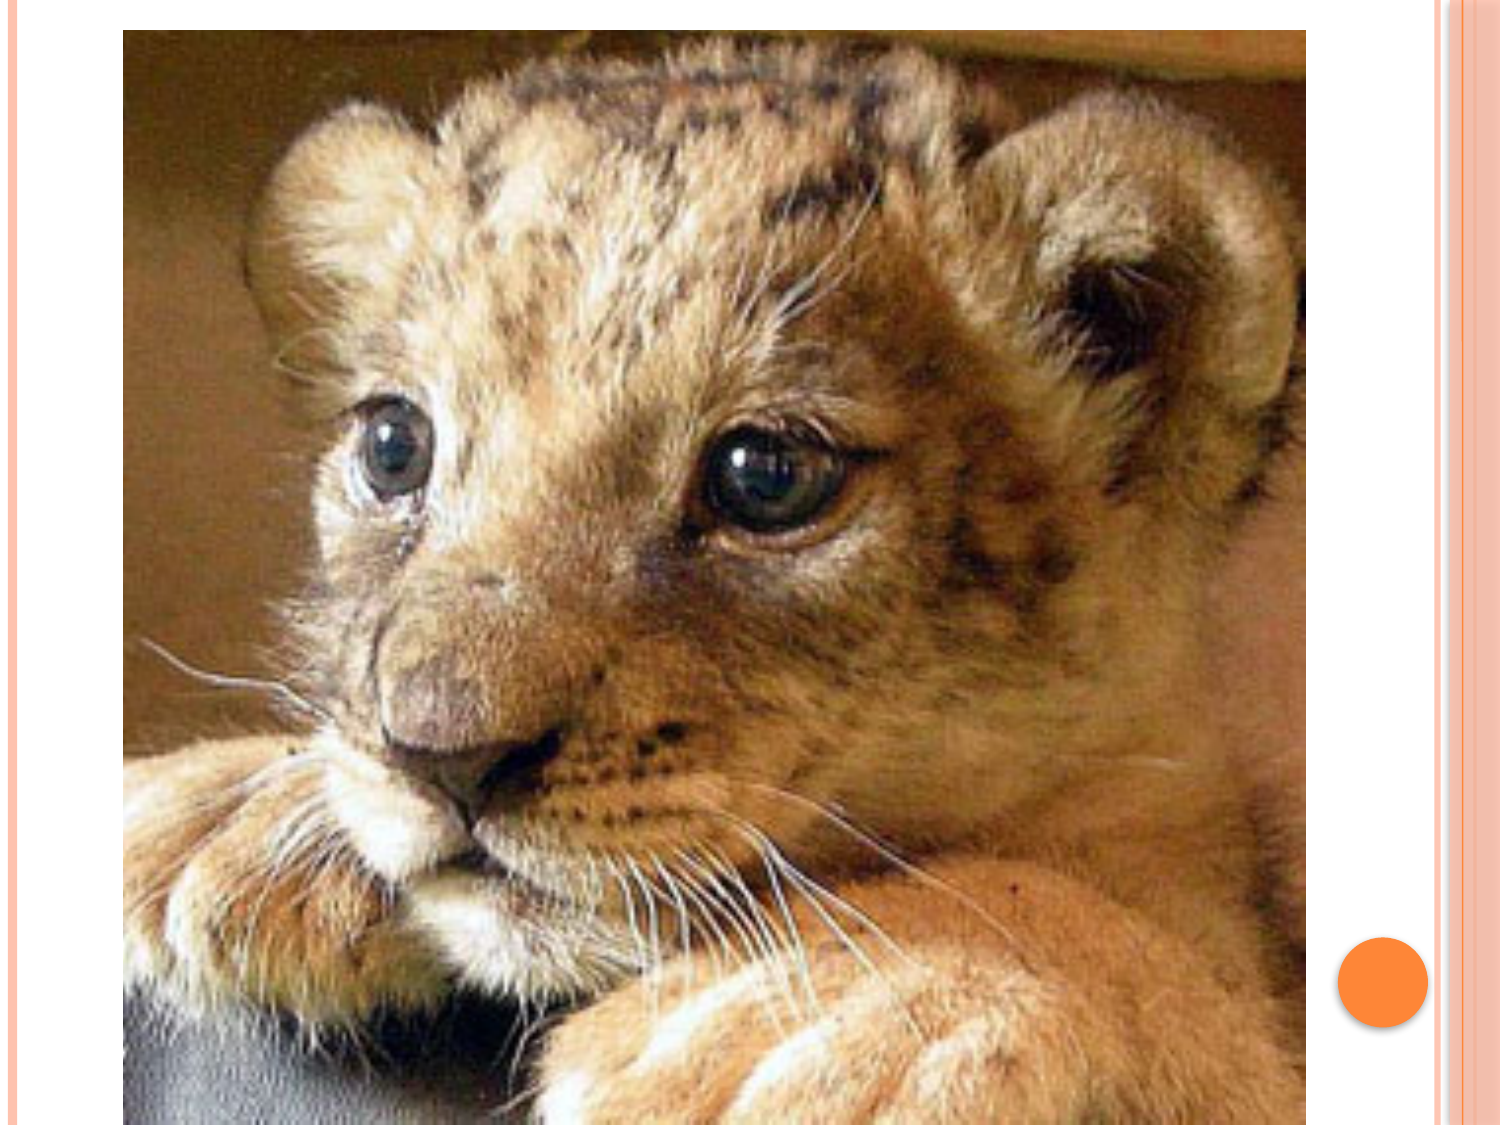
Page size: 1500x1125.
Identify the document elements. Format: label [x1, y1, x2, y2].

list [123, 30, 1306, 1125]
